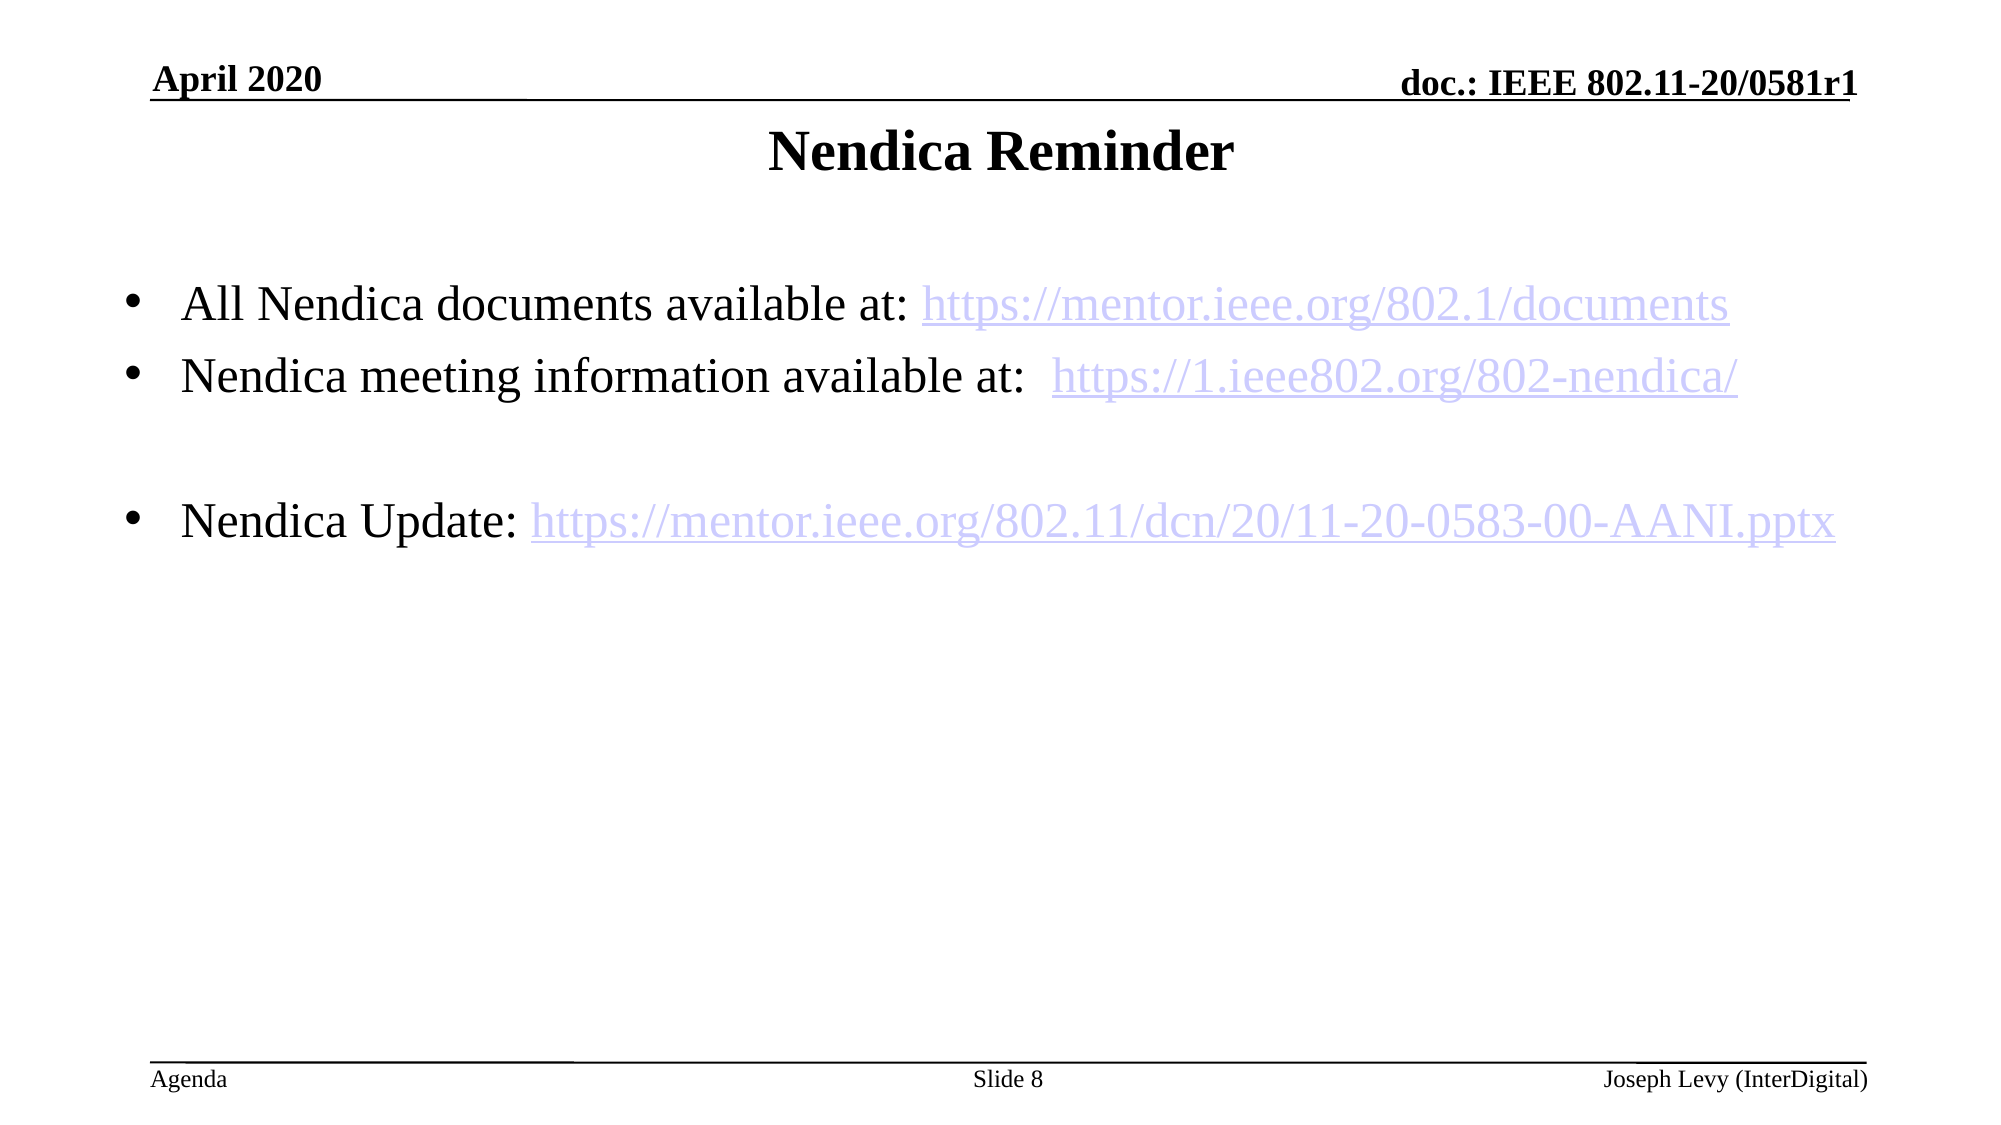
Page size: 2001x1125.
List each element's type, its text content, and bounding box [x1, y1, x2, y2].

footer Joseph Levy (InterDigital) [1171, 1061, 1869, 1093]
title Nendica Reminder [152, 105, 1853, 188]
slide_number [152, 54, 563, 100]
list All Nendica documents available at: https://mentor.ieee.org/802.1/documents Nendica meeting information available at: https://1.ieee802.org/802-nendica/ Nendica Update: https://mentor.ieee.org/802.11/dcn/20/11-20-0583-00-AANI.pptx [108, 262, 1908, 626]
slide_number Slide 8 [950, 1061, 1067, 1123]
